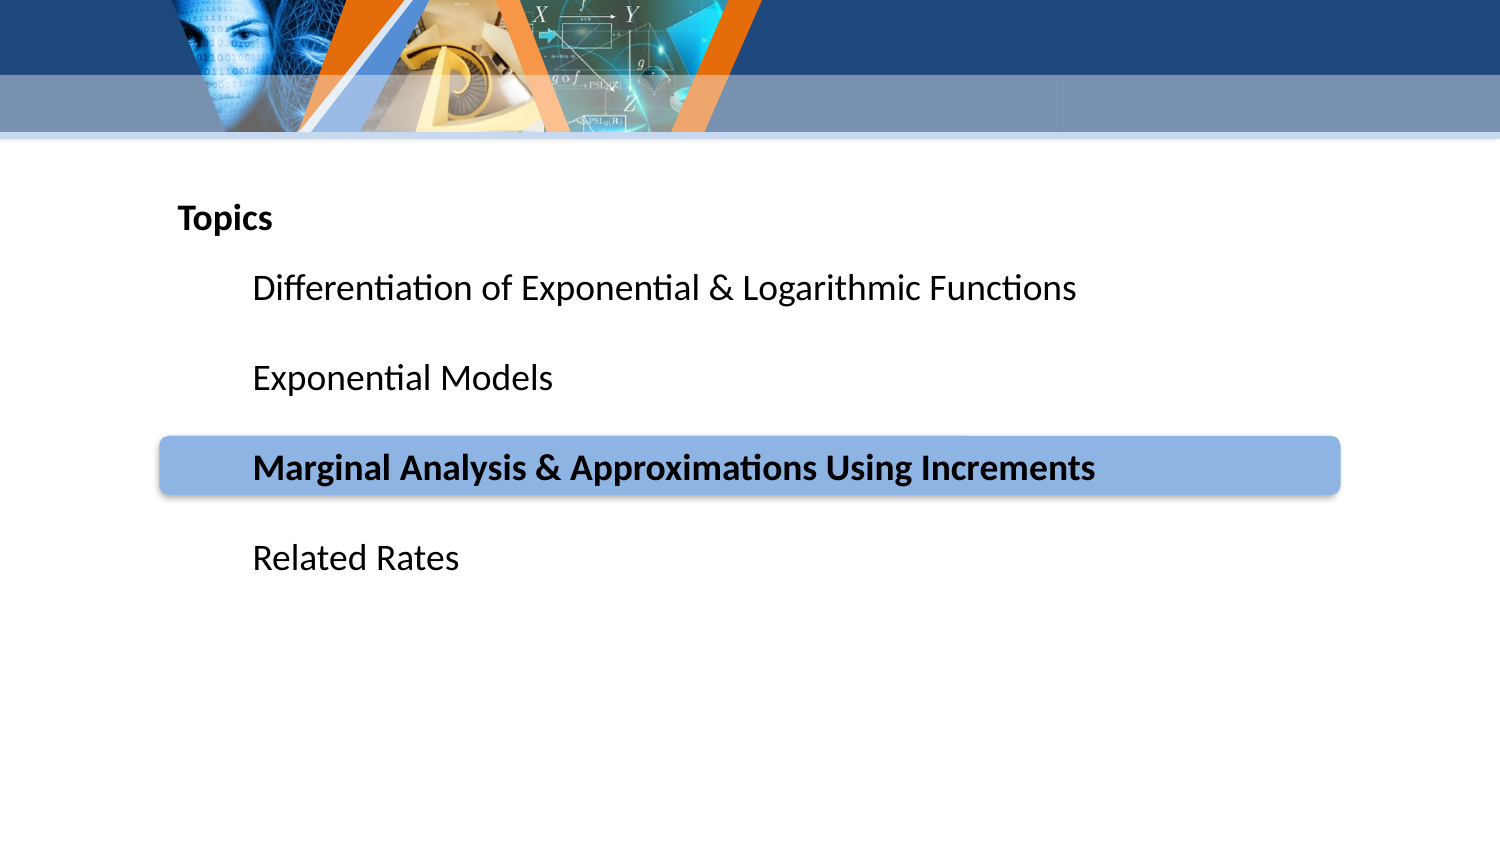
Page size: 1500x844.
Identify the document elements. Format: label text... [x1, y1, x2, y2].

text_box [157, 436, 162, 495]
picture [521, 0, 728, 74]
text_box [1112, 433, 1343, 497]
text_box Topics Differentiation of Exponential & Logarithmic Functions Exponential Models Marginal Analysis & Approximations Using Increments Related Rates [162, 185, 1112, 586]
picture [172, 0, 345, 74]
picture [391, 0, 524, 74]
